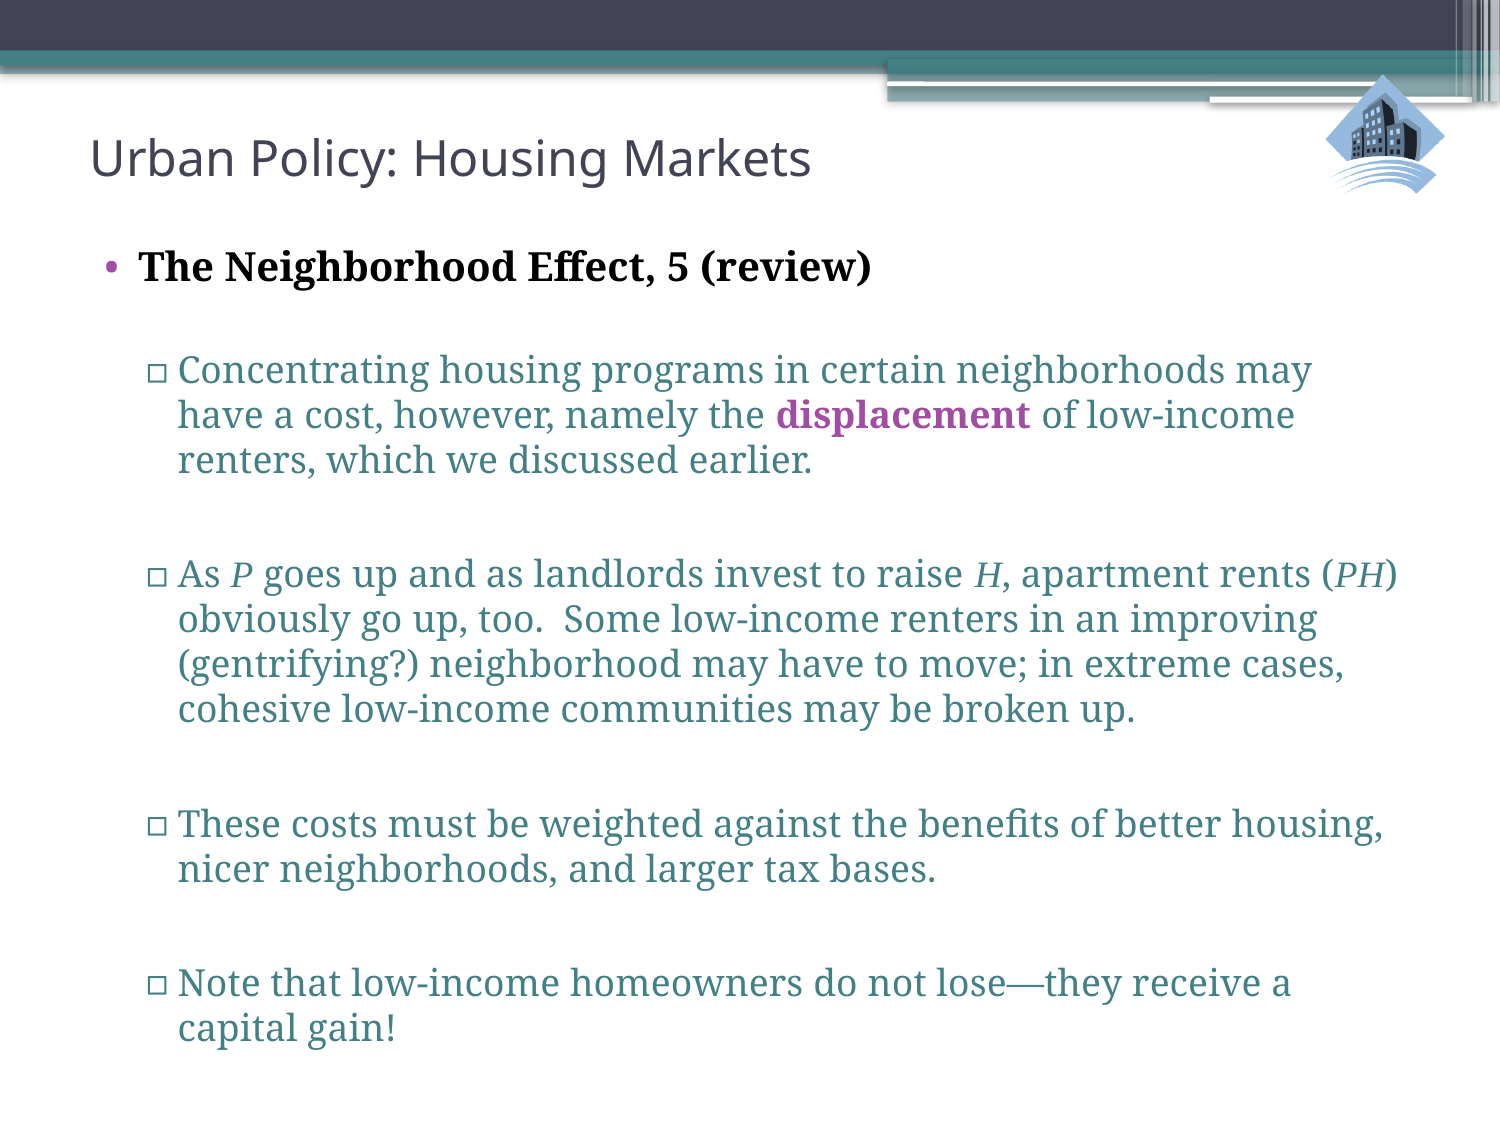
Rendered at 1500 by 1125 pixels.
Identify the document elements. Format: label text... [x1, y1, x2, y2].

picture [1324, 74, 1445, 194]
list The Neighborhood Effect, 5 (review) Concentrating housing programs in certain neighborhoods may have a cost, however, namely the displacement of low-income renters, which we discussed earlier. As P goes up and as landlords invest to raise H, apartment rents (PH) obviously go up, too. Some low-income renters in an improving (gentrifying?) neighborhood may have to move; in extreme cases, cohesive low-income communities may be broken up. These costs must be weighted against the benefits of better housing, nicer neighborhoods, and larger tax bases. Note that low-income homeowners do not lose—they receive a capital gain! [75, 233, 1425, 1113]
title Urban Policy: Housing Markets [75, 112, 1319, 200]
